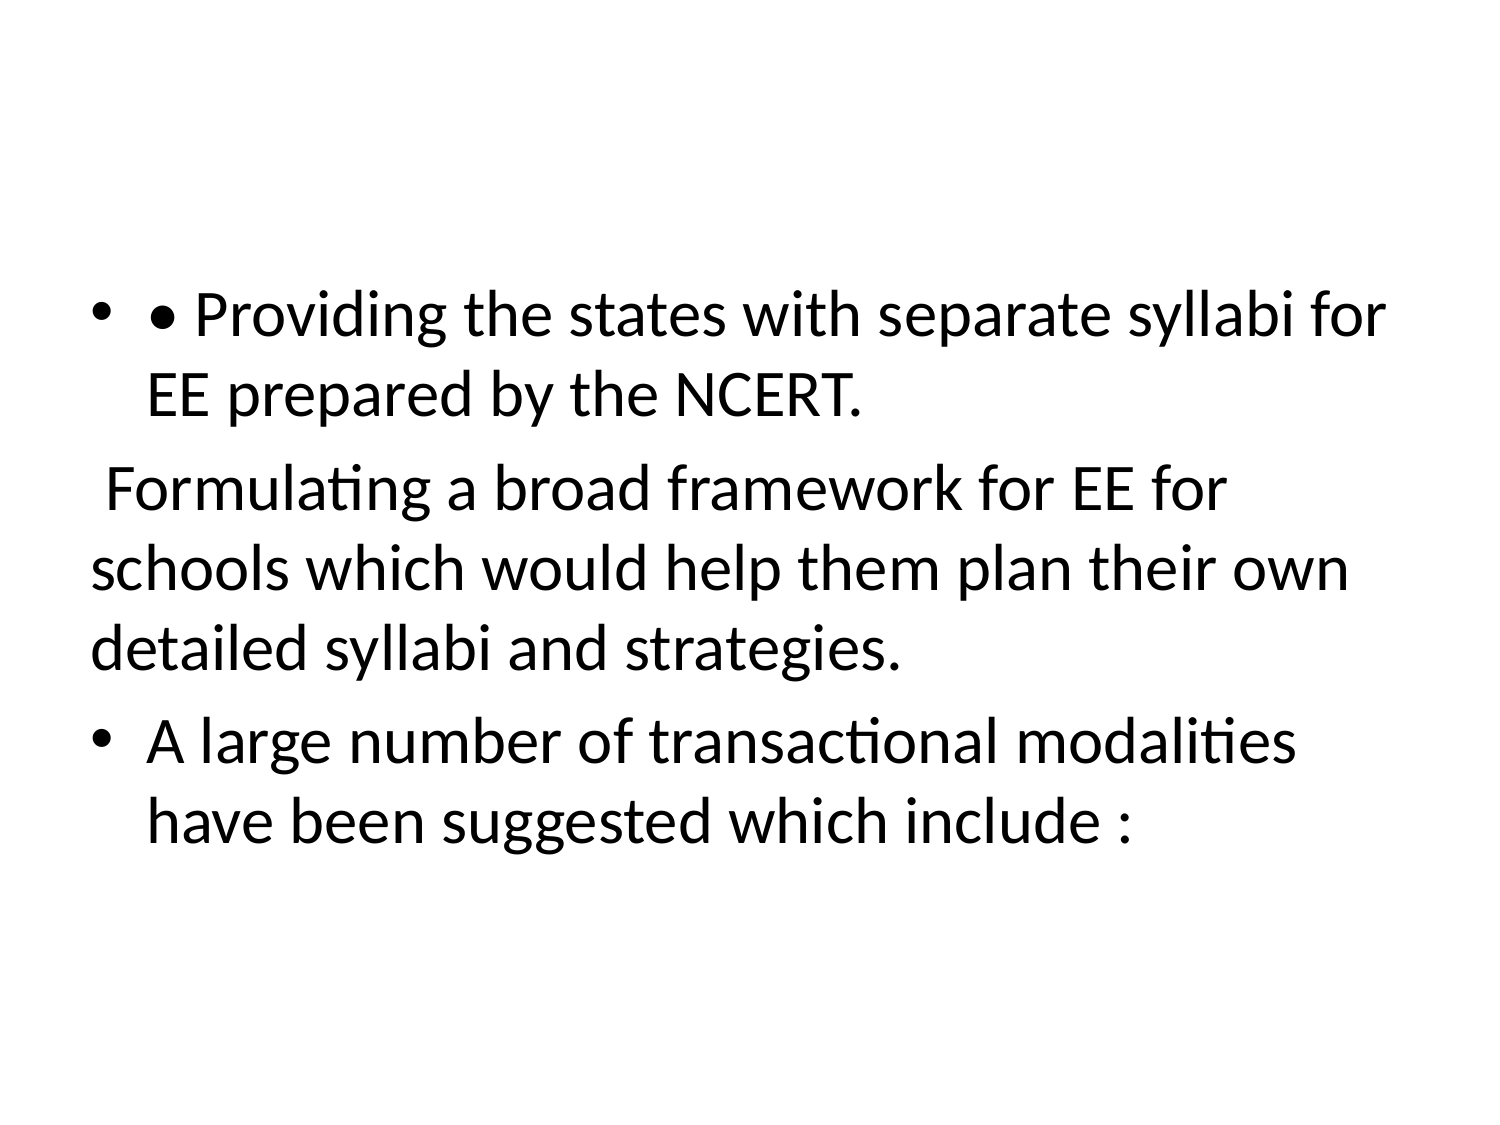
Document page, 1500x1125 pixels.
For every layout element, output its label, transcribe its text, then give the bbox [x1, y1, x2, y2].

list • Providing the states with separate syllabi for EE prepared by the NCERT. Formulating a broad framework for EE for schools which would help them plan their own detailed syllabi and strategies. A large number of transactional modalities have been suggested which include : [75, 262, 1425, 1005]
